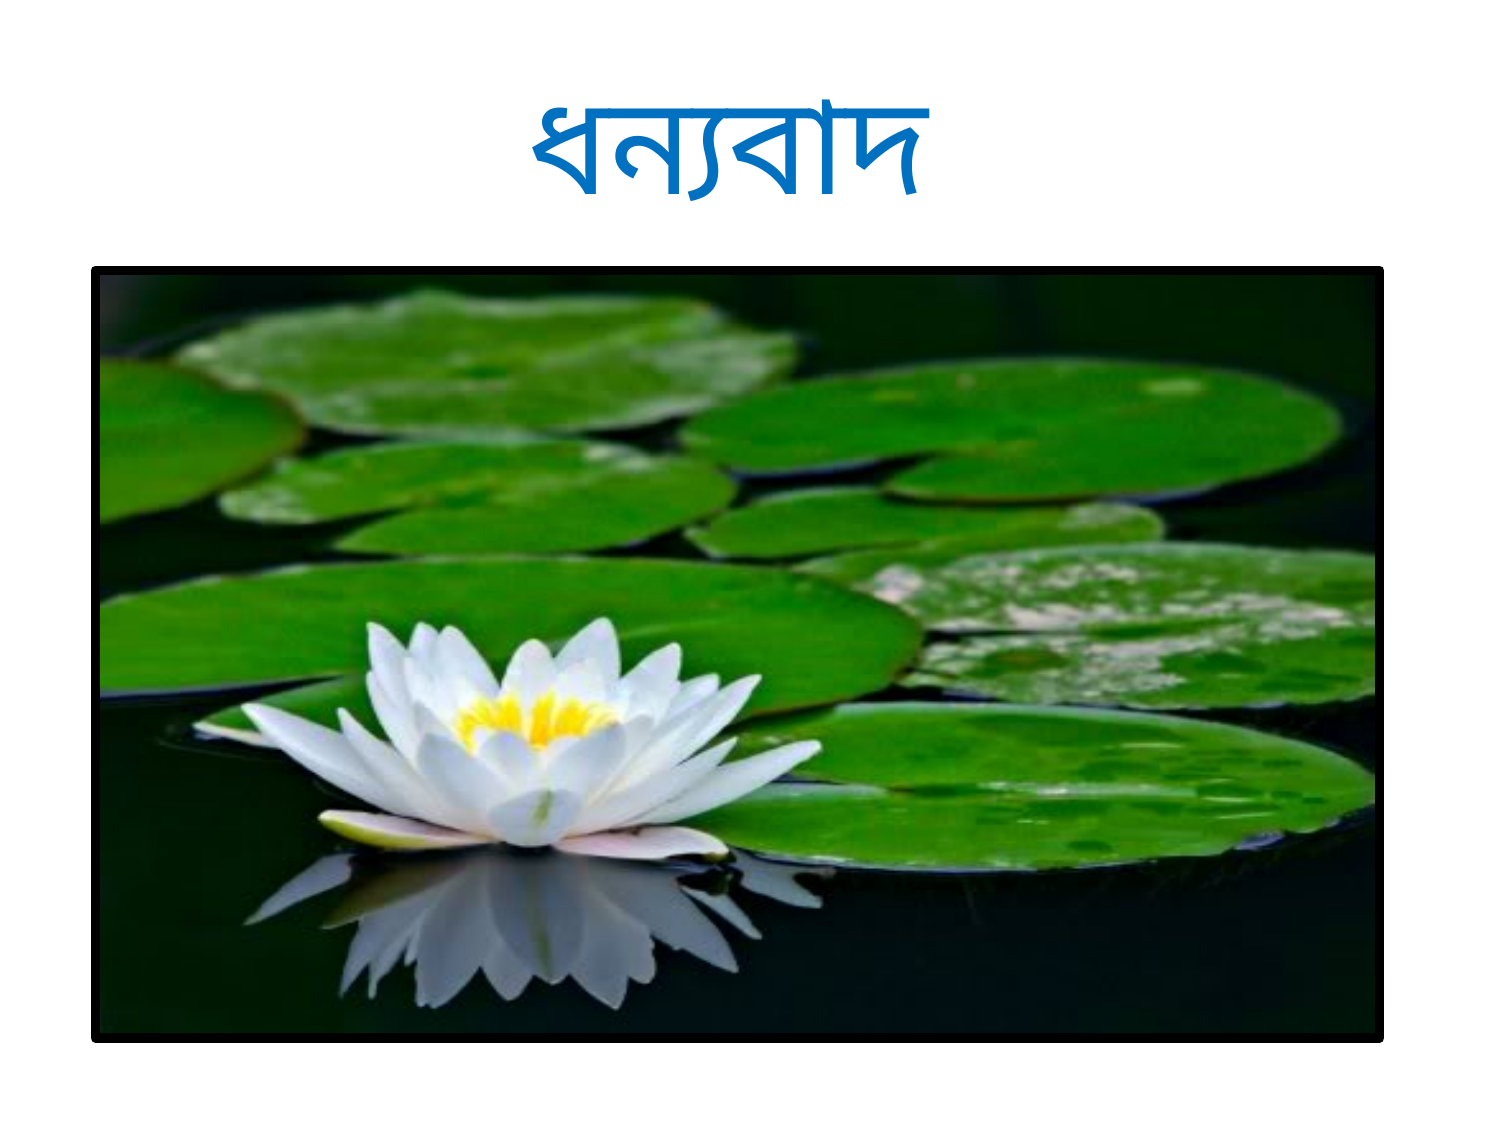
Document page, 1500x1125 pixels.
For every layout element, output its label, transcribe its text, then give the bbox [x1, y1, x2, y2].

picture [99, 274, 1376, 1034]
text_box ধন্যবাদ [512, 50, 1225, 230]
